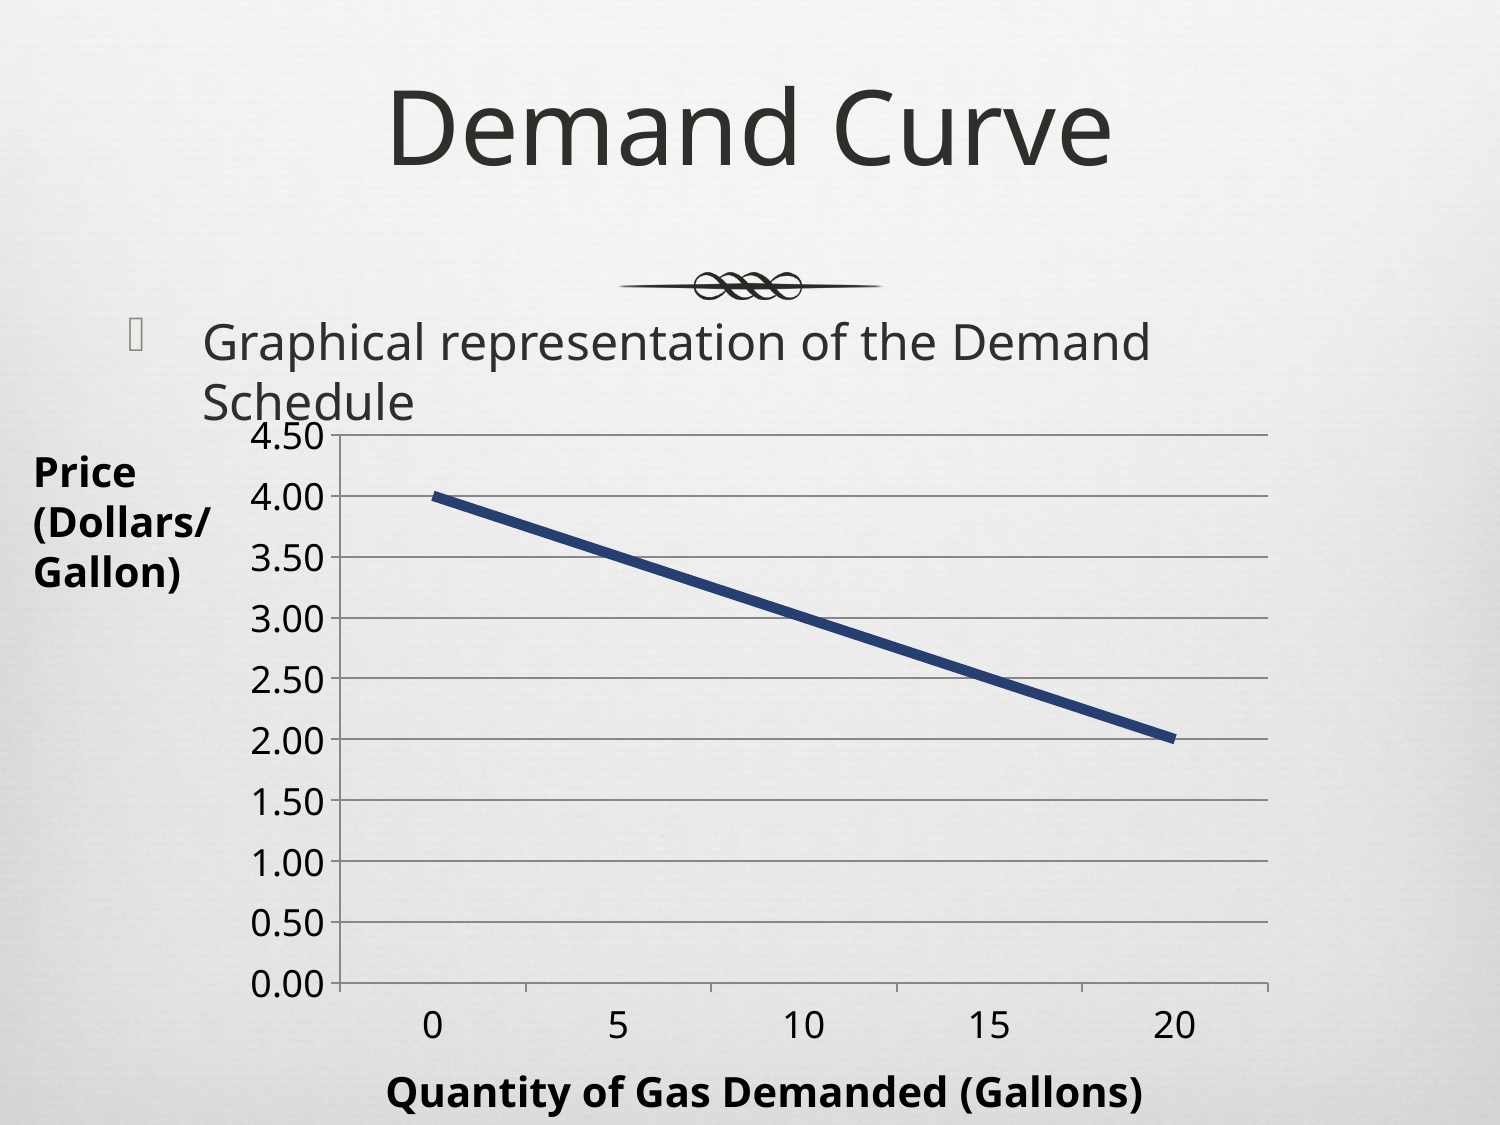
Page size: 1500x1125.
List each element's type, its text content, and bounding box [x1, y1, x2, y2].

chart [228, 395, 1290, 1063]
text_box Price (Dollars/Gallon) [18, 438, 222, 604]
picture [615, 272, 885, 300]
text_box Quantity of Gas Demanded (Gallons) [370, 1072, 1159, 1123]
title Demand Curve [112, 11, 1388, 236]
list Graphical representation of the Demand Schedule [112, 302, 1388, 903]
